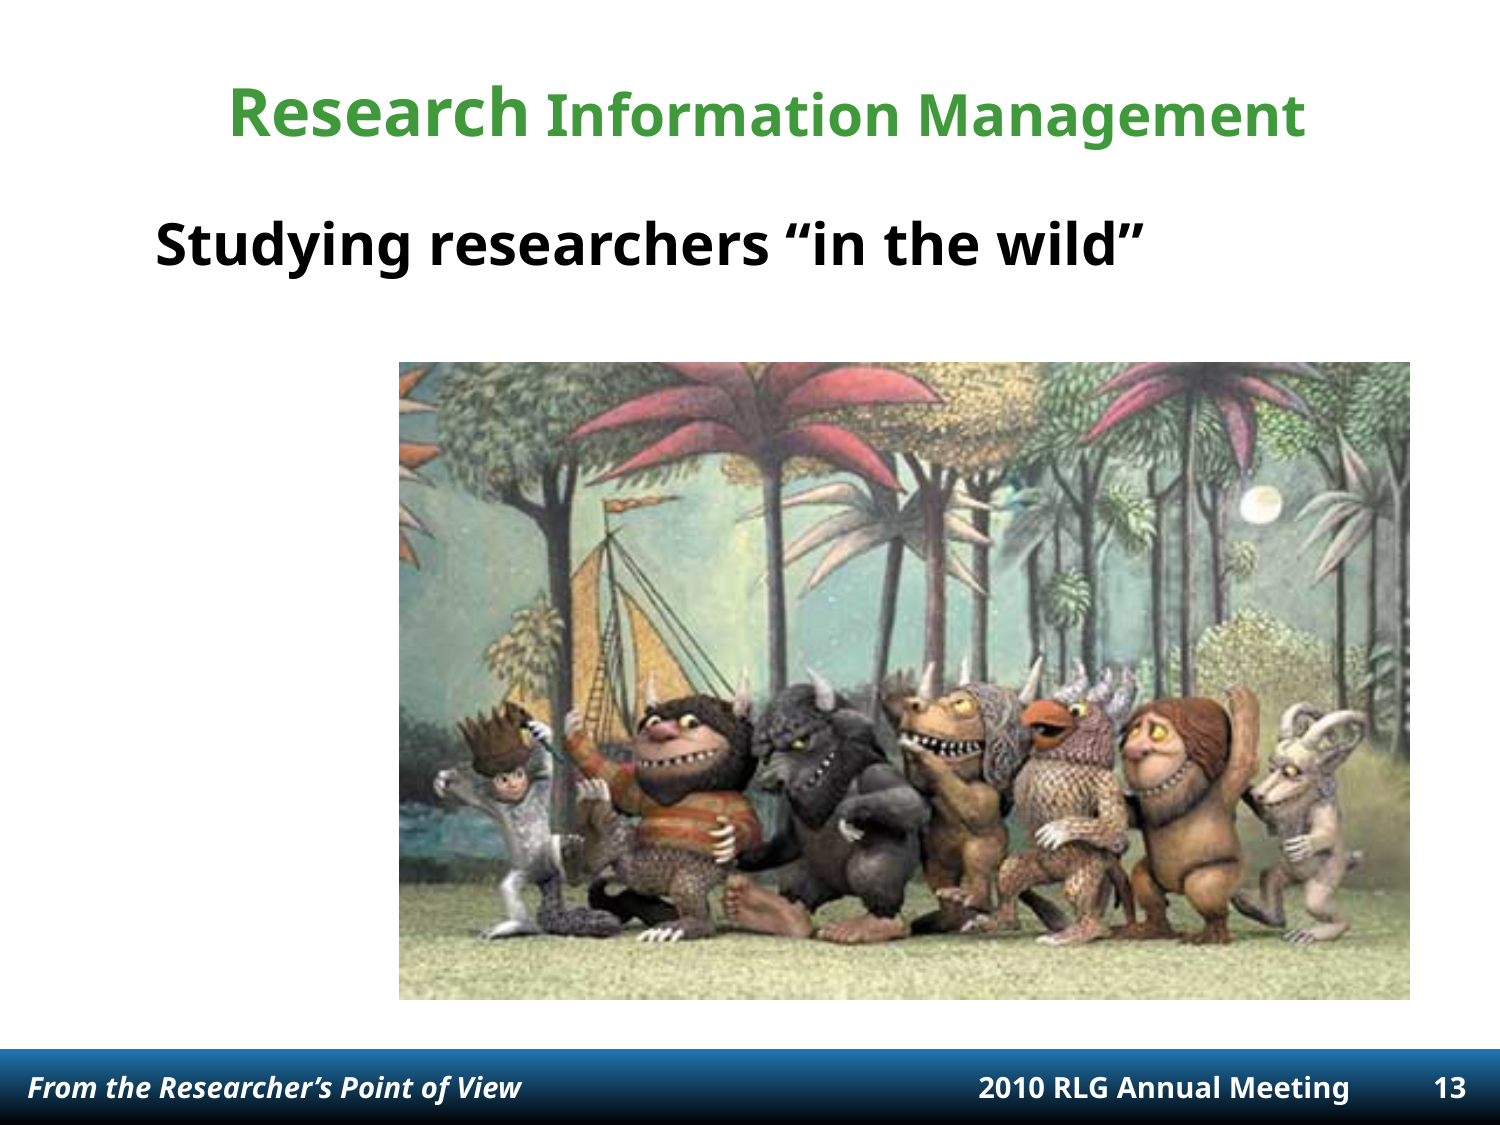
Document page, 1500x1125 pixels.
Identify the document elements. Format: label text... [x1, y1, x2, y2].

text_box Research Information Management [99, 62, 1451, 213]
text_box Studying researchers “in the wild” [62, 200, 1238, 300]
picture [399, 362, 1410, 1001]
